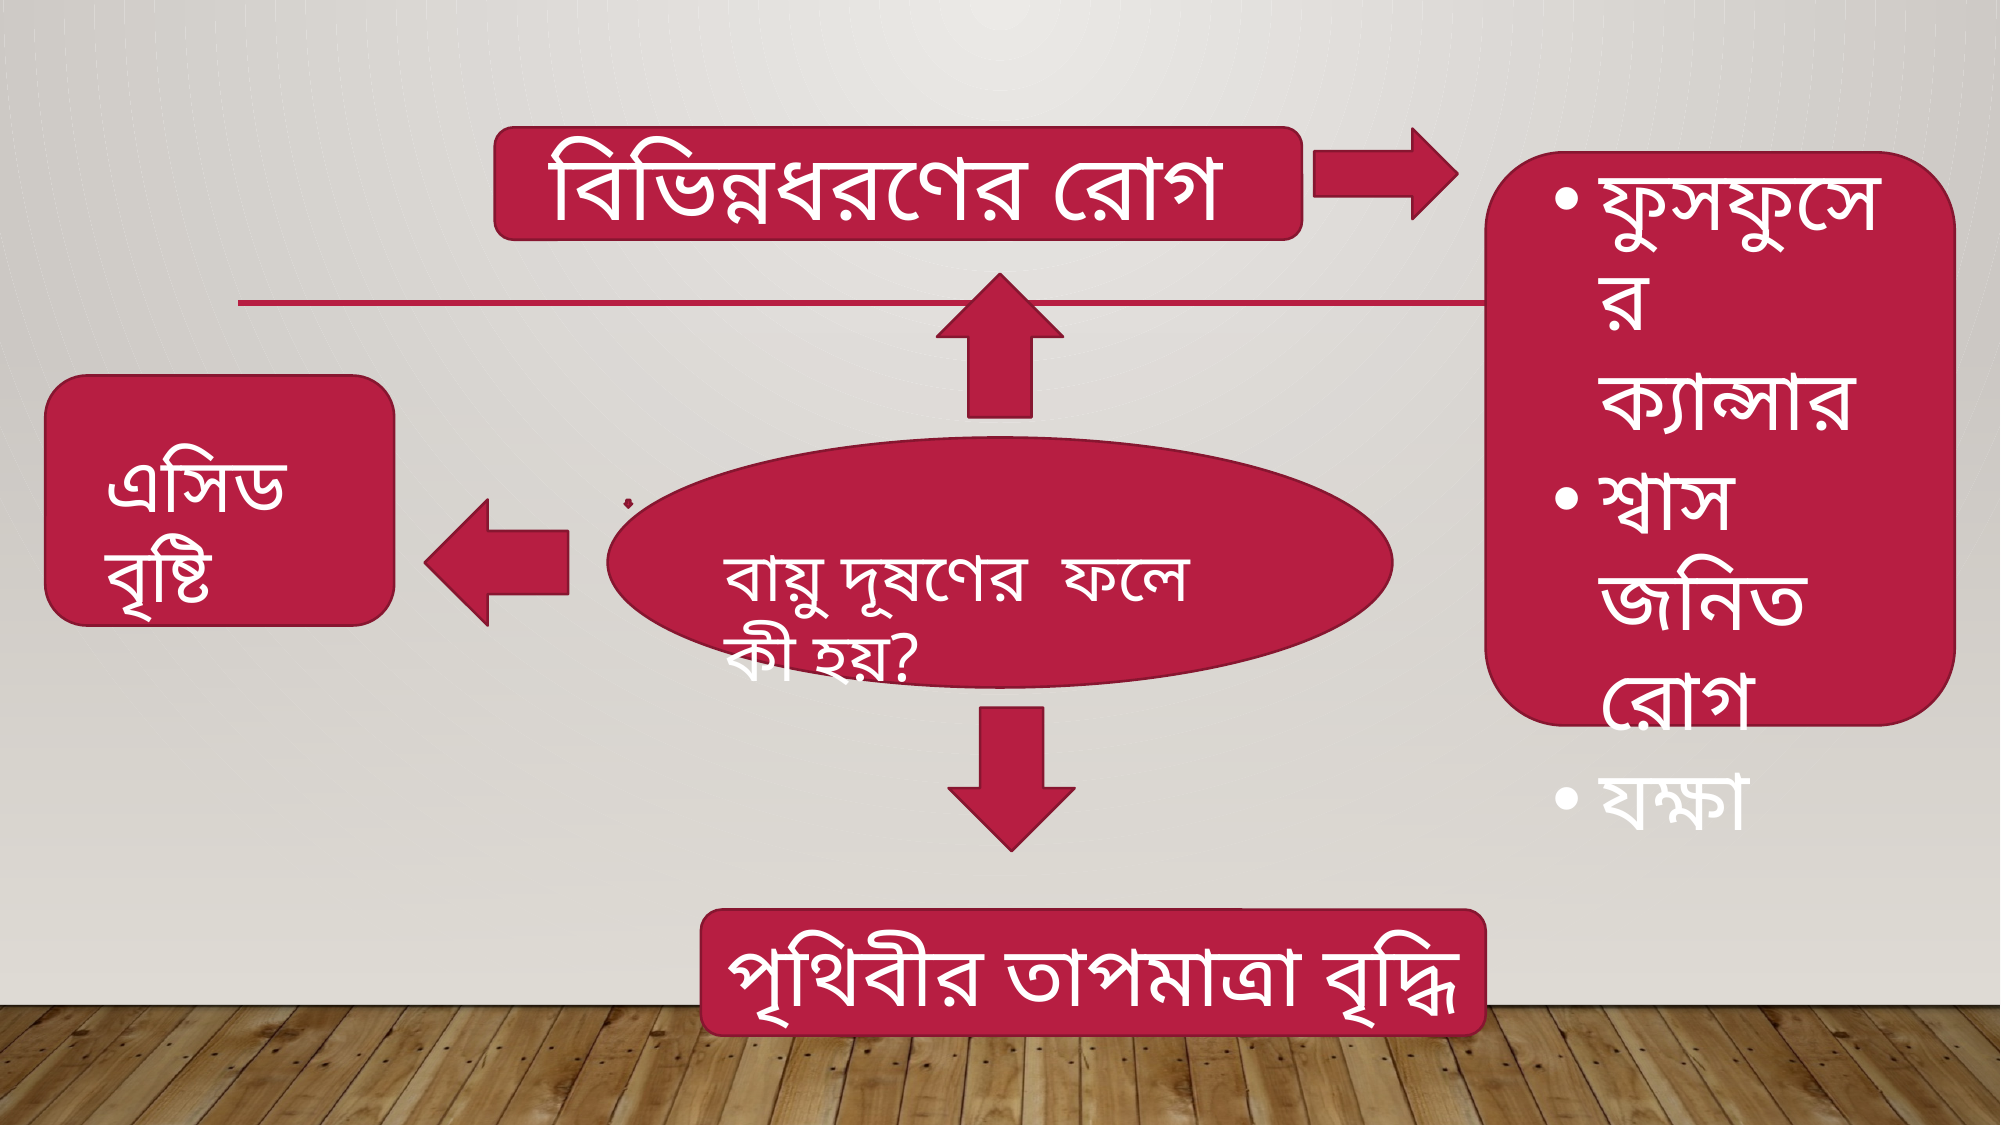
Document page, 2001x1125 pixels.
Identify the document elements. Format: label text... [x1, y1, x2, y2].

text_box [423, 498, 570, 627]
picture [0, 1005, 2000, 1125]
text_box [935, 272, 1065, 419]
text_box পৃথিবীর তাপমাত্রা বৃদ্ধি [699, 908, 1488, 1037]
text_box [44, 375, 395, 628]
text_box বিভিন্নধরণের রোগ [493, 126, 1304, 242]
text_box [623, 498, 634, 509]
text_box [1910, 158, 1957, 720]
text_box ফুসফুসের ক্যান্সার শ্বাস জনিত রোগ যক্ষা [1538, 139, 1910, 855]
text_box বায়ু দূষণের ফলে কী হয়? [709, 527, 1291, 702]
text_box [947, 706, 1076, 853]
text_box [606, 436, 1394, 648]
text_box [1312, 127, 1459, 221]
text_box [1484, 155, 1538, 723]
